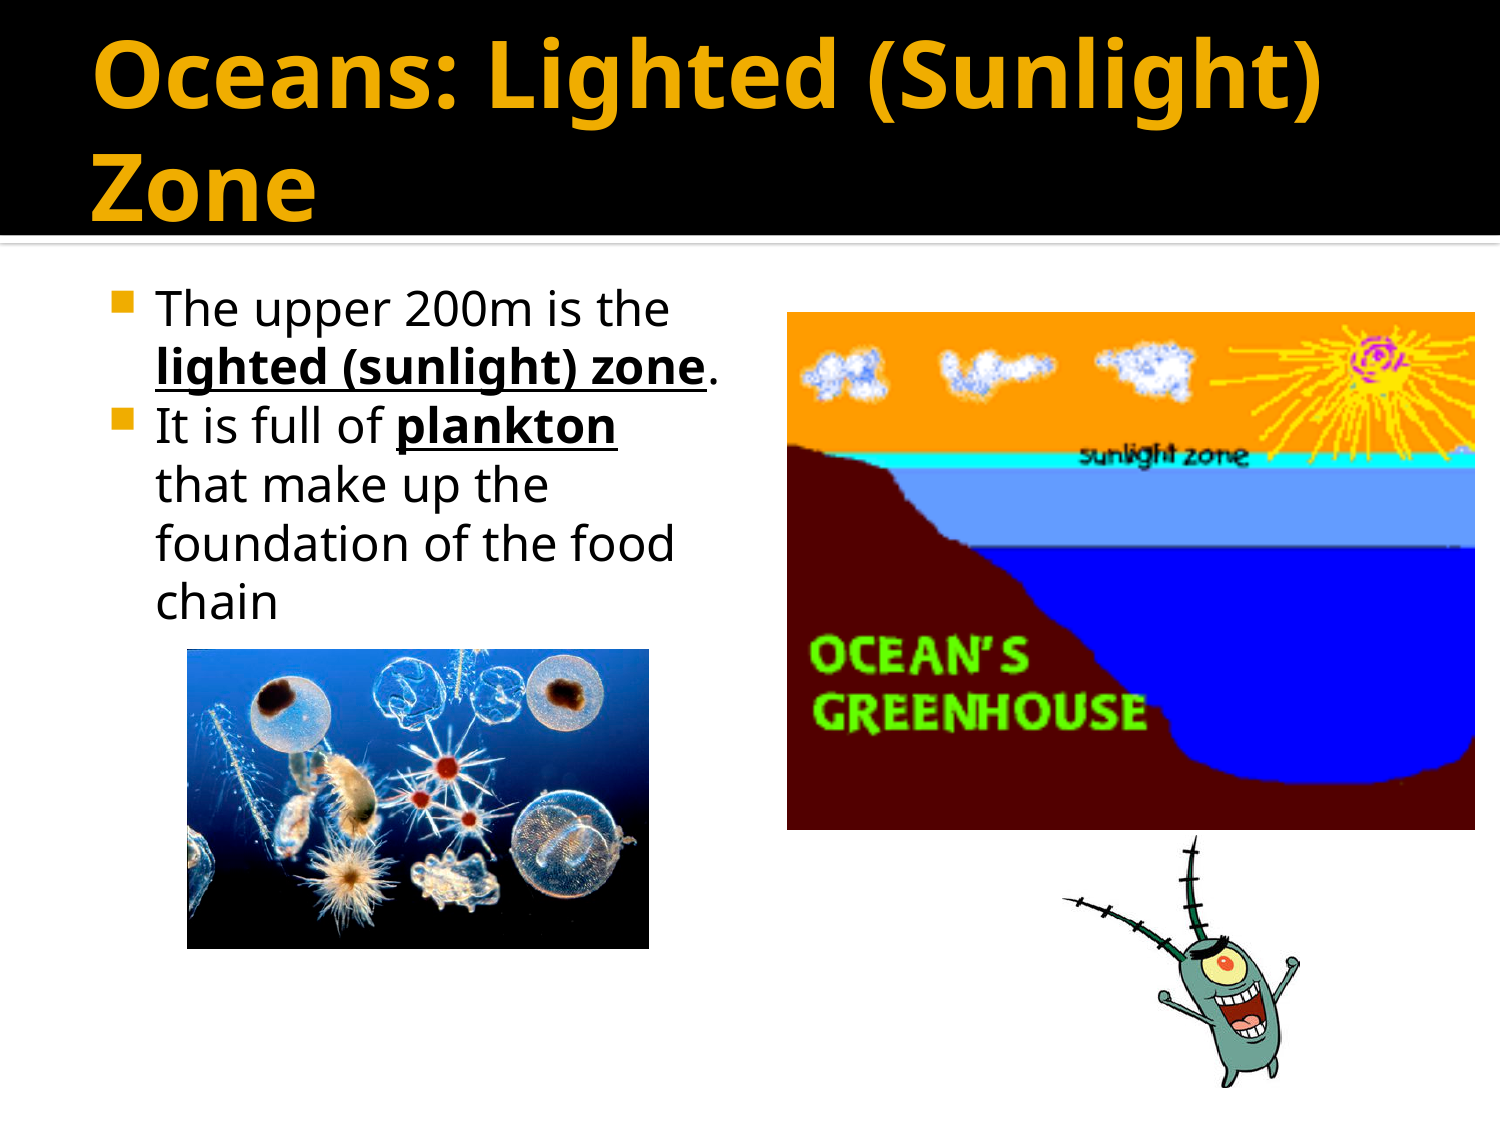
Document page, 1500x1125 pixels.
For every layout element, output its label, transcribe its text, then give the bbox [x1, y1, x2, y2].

picture [1062, 835, 1300, 1088]
title Oceans: Lighted (Sunlight) Zone [75, 24, 1425, 231]
picture [787, 312, 1475, 830]
picture [187, 649, 649, 949]
list The upper 200m is the lighted (sunlight) zone. It is full of plankton that make up the foundation of the food chain [75, 262, 738, 638]
